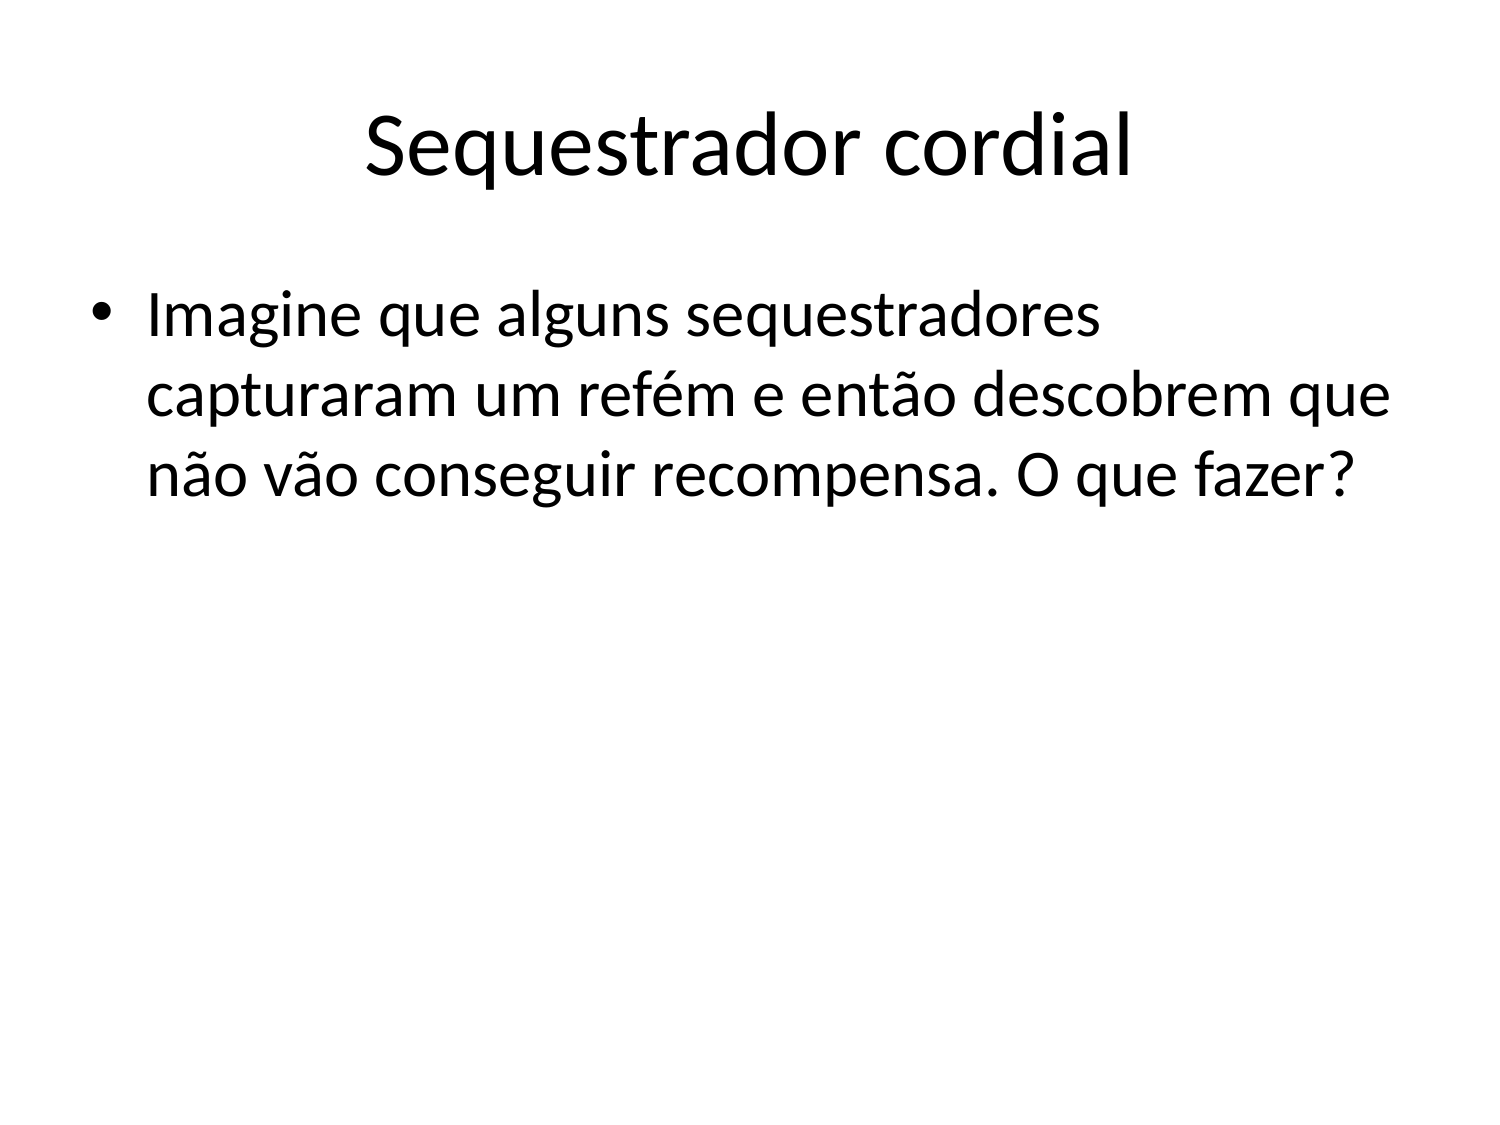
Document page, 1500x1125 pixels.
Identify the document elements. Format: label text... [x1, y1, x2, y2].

list Imagine que alguns sequestradores capturaram um refém e então descobrem que não vão conseguir recompensa. O que fazer? [75, 262, 1425, 1005]
title Sequestrador cordial [75, 45, 1425, 233]
